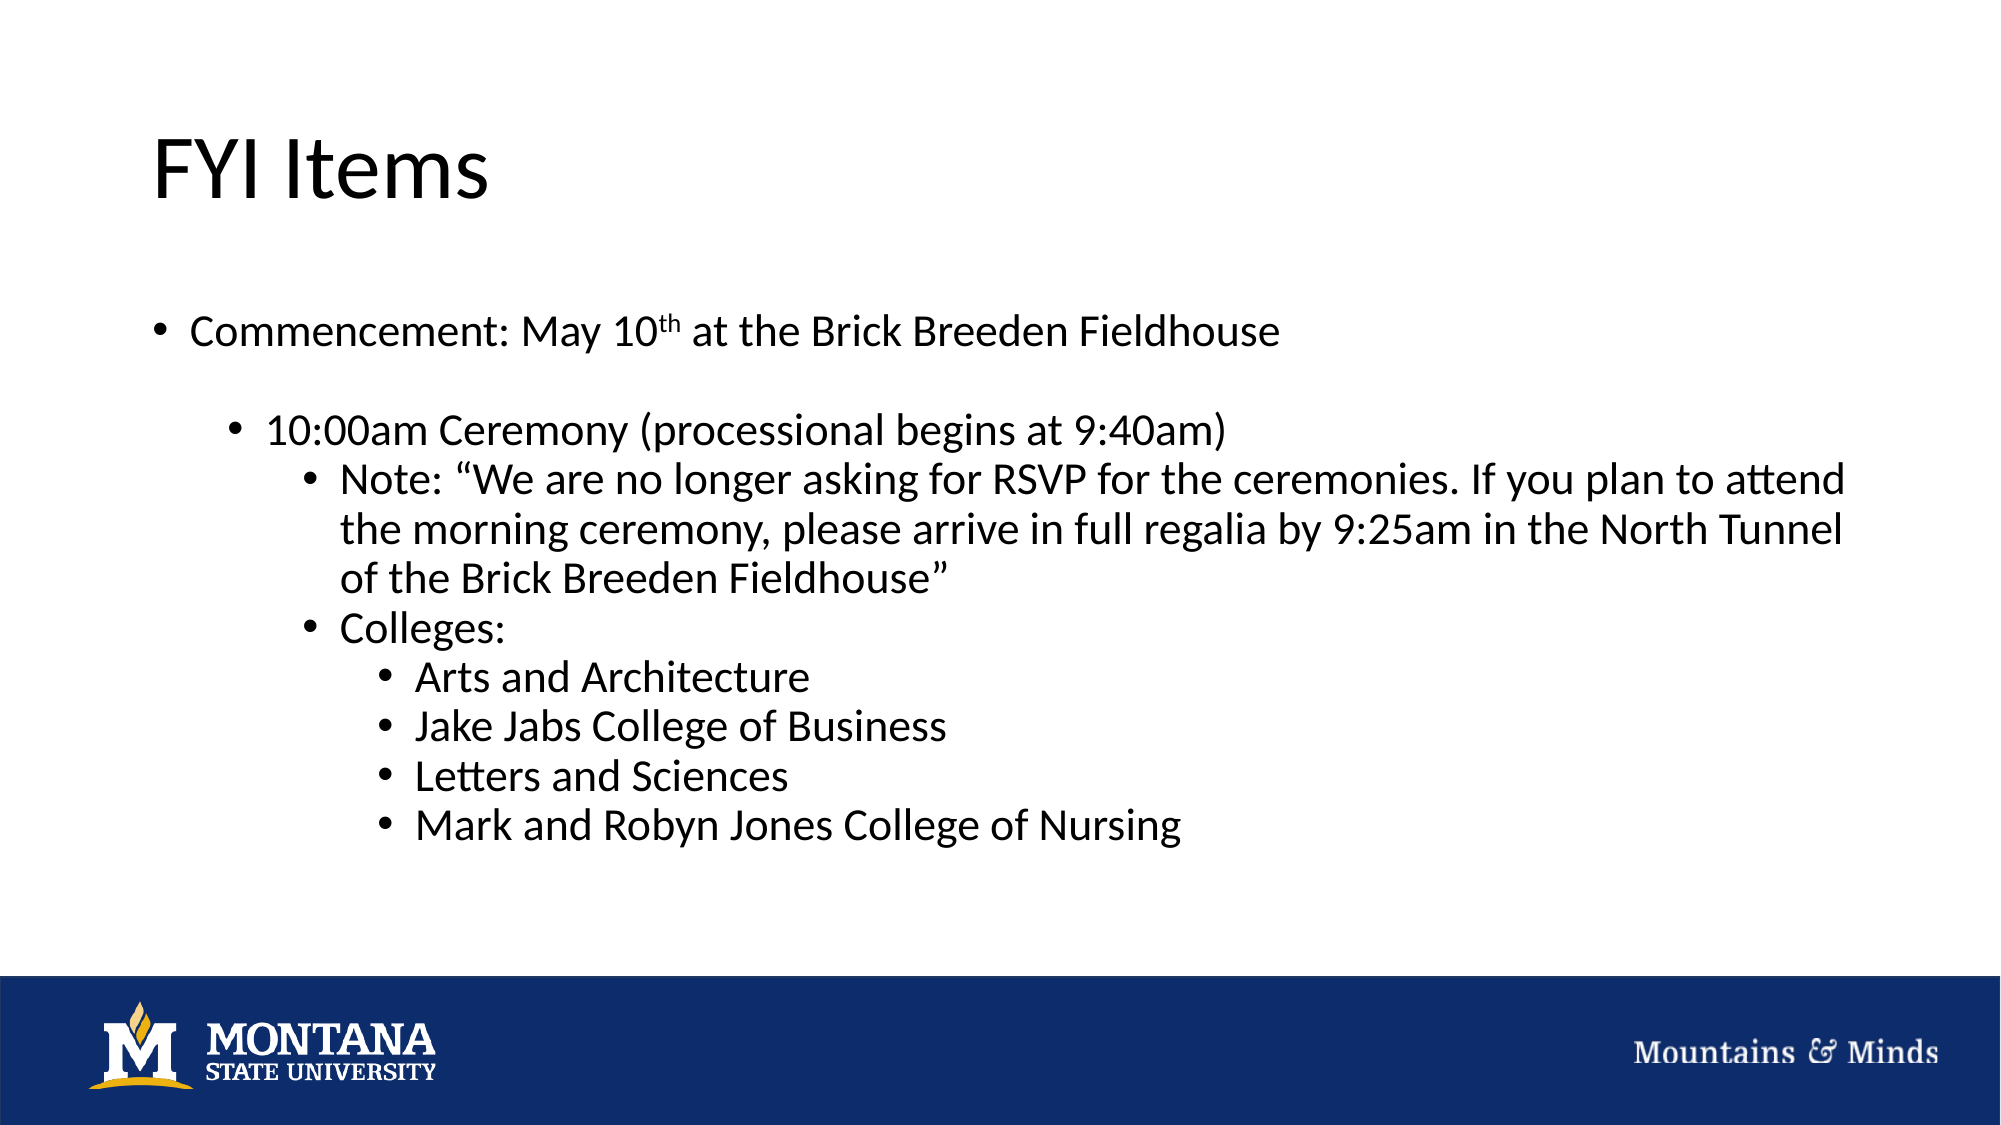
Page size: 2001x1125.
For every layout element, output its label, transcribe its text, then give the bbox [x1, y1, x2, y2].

title FYI Items [137, 59, 1863, 278]
list Commencement: May 10th at the Brick Breeden Fieldhouse 10:00am Ceremony (processional begins at 9:40am) Note: “We are no longer asking for RSVP for the ceremonies. If you plan to attend the morning ceremony, please arrive in full regalia by 9:25am in the North Tunnel of the Brick Breeden Fieldhouse” Colleges: Arts and Architecture Jake Jabs College of Business Letters and Sciences Mark and Robyn Jones College of Nursing [137, 299, 1863, 1014]
